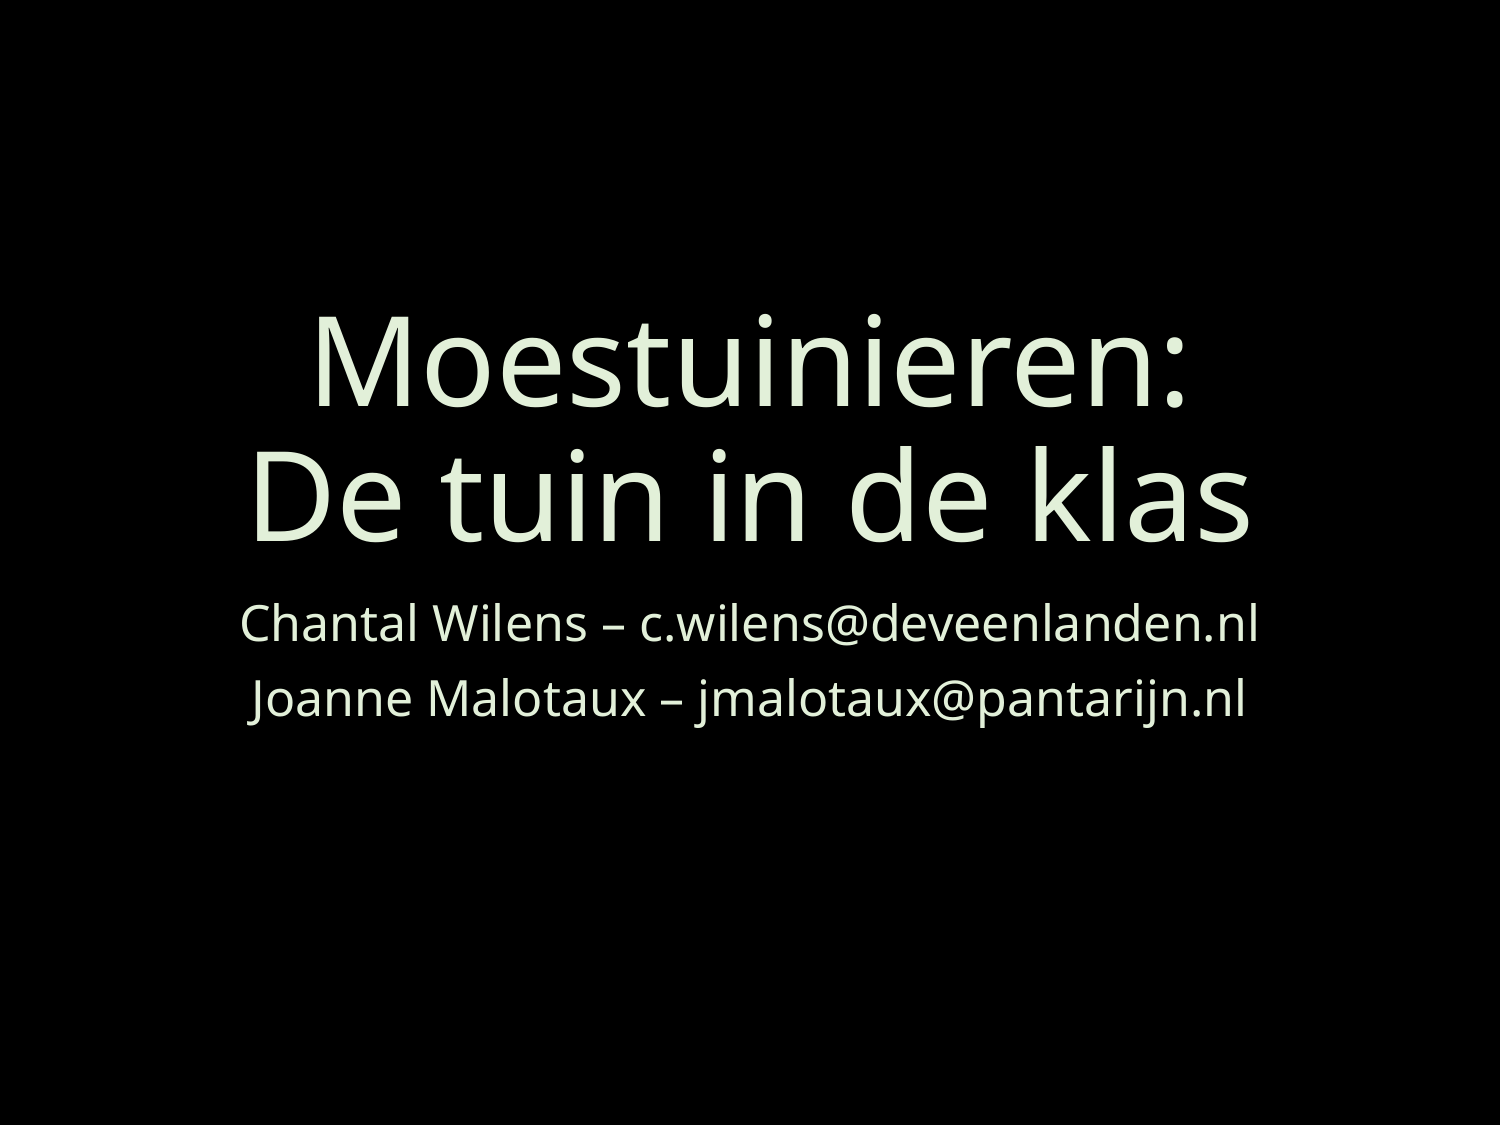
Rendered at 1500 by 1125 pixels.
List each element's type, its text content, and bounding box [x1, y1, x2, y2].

subtitle Chantal Wilens – c.wilens@deveenlanden.nl Joanne Malotaux – jmalotaux@pantarijn.nl [187, 590, 1313, 863]
title Moestuinieren: De tuin in de klas [112, 184, 1388, 576]
